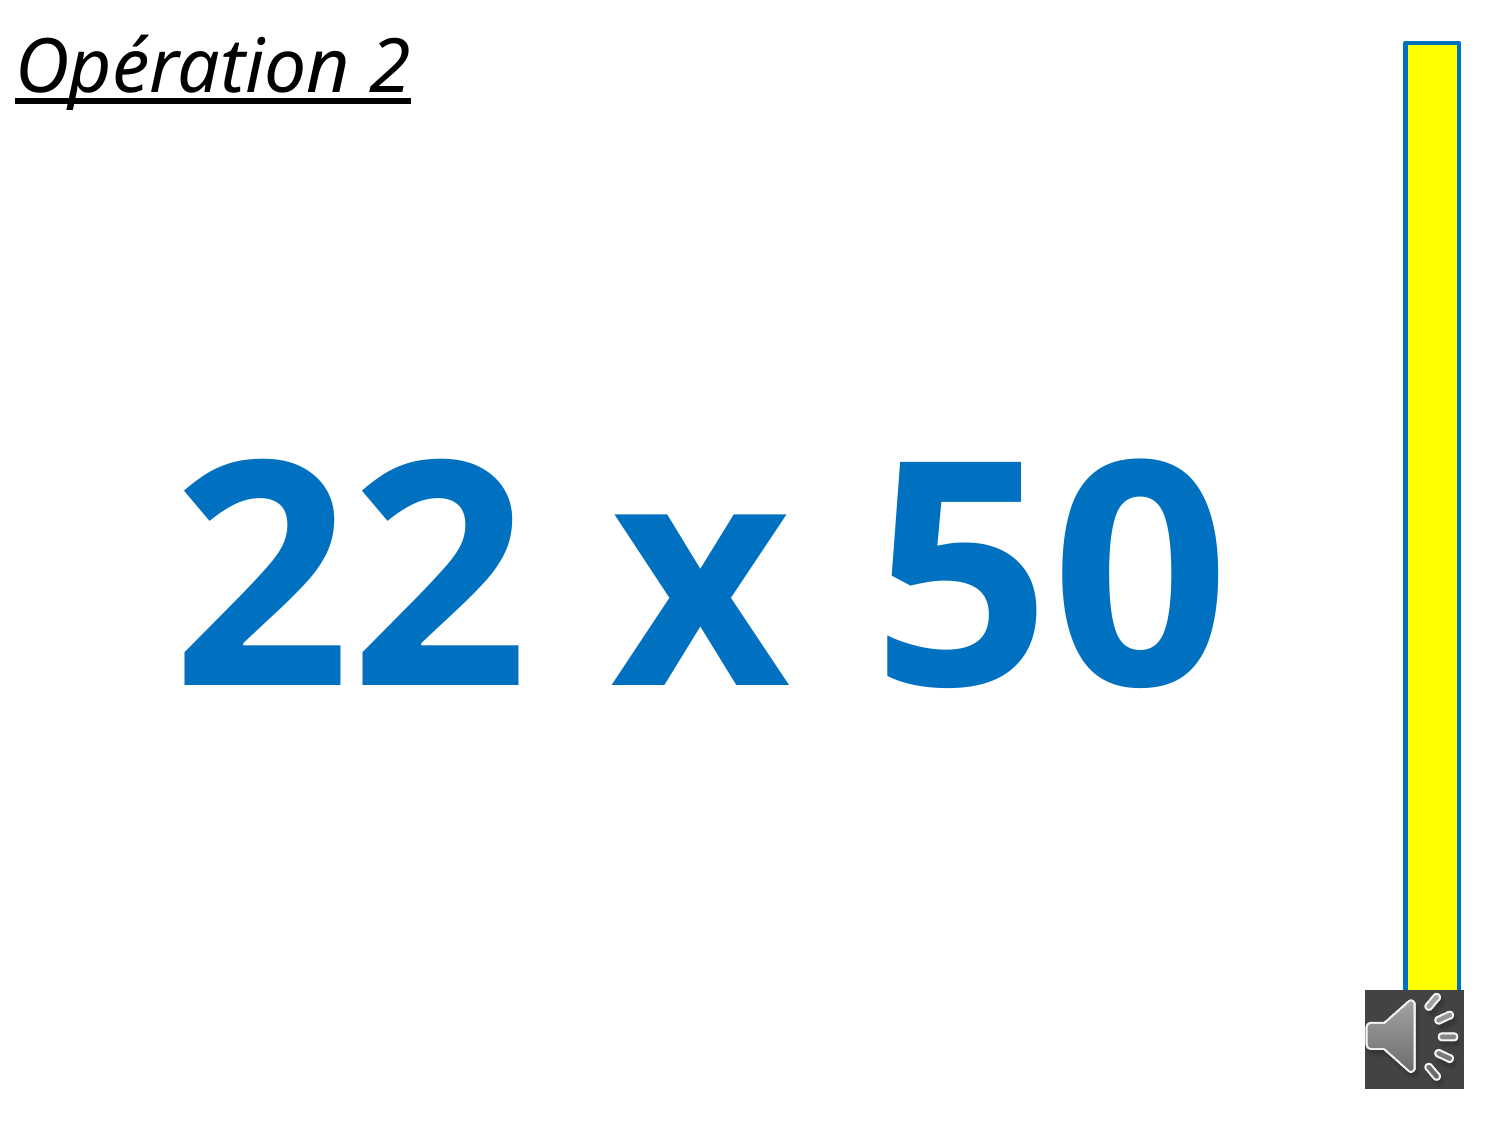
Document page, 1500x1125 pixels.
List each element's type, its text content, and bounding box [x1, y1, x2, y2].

picture [1364, 989, 1465, 1090]
text_box [1403, 41, 1461, 987]
title Opération 2 [0, 0, 502, 126]
text_box 22 x 50 [0, 365, 1403, 756]
